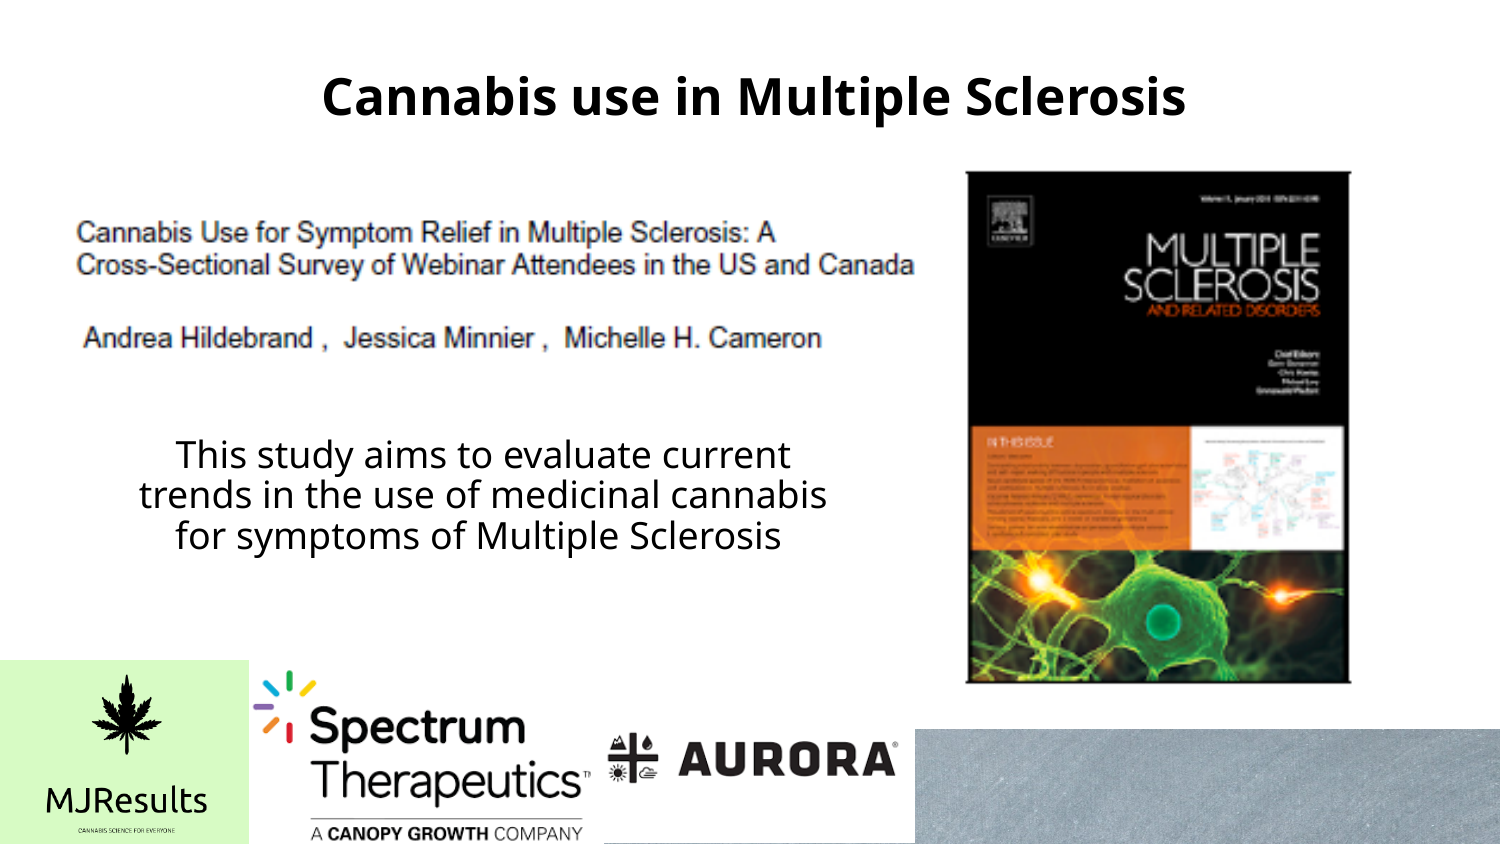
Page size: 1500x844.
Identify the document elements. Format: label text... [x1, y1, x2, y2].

picture [62, 191, 961, 362]
picture [964, 168, 1355, 690]
list This study aims to evaluate current trends in the use of medicinal cannabis for symptoms of Multiple Sclerosis [98, 430, 857, 572]
title Cannabis use in Multiple Sclerosis [63, 37, 1447, 160]
picture [0, 659, 1500, 844]
